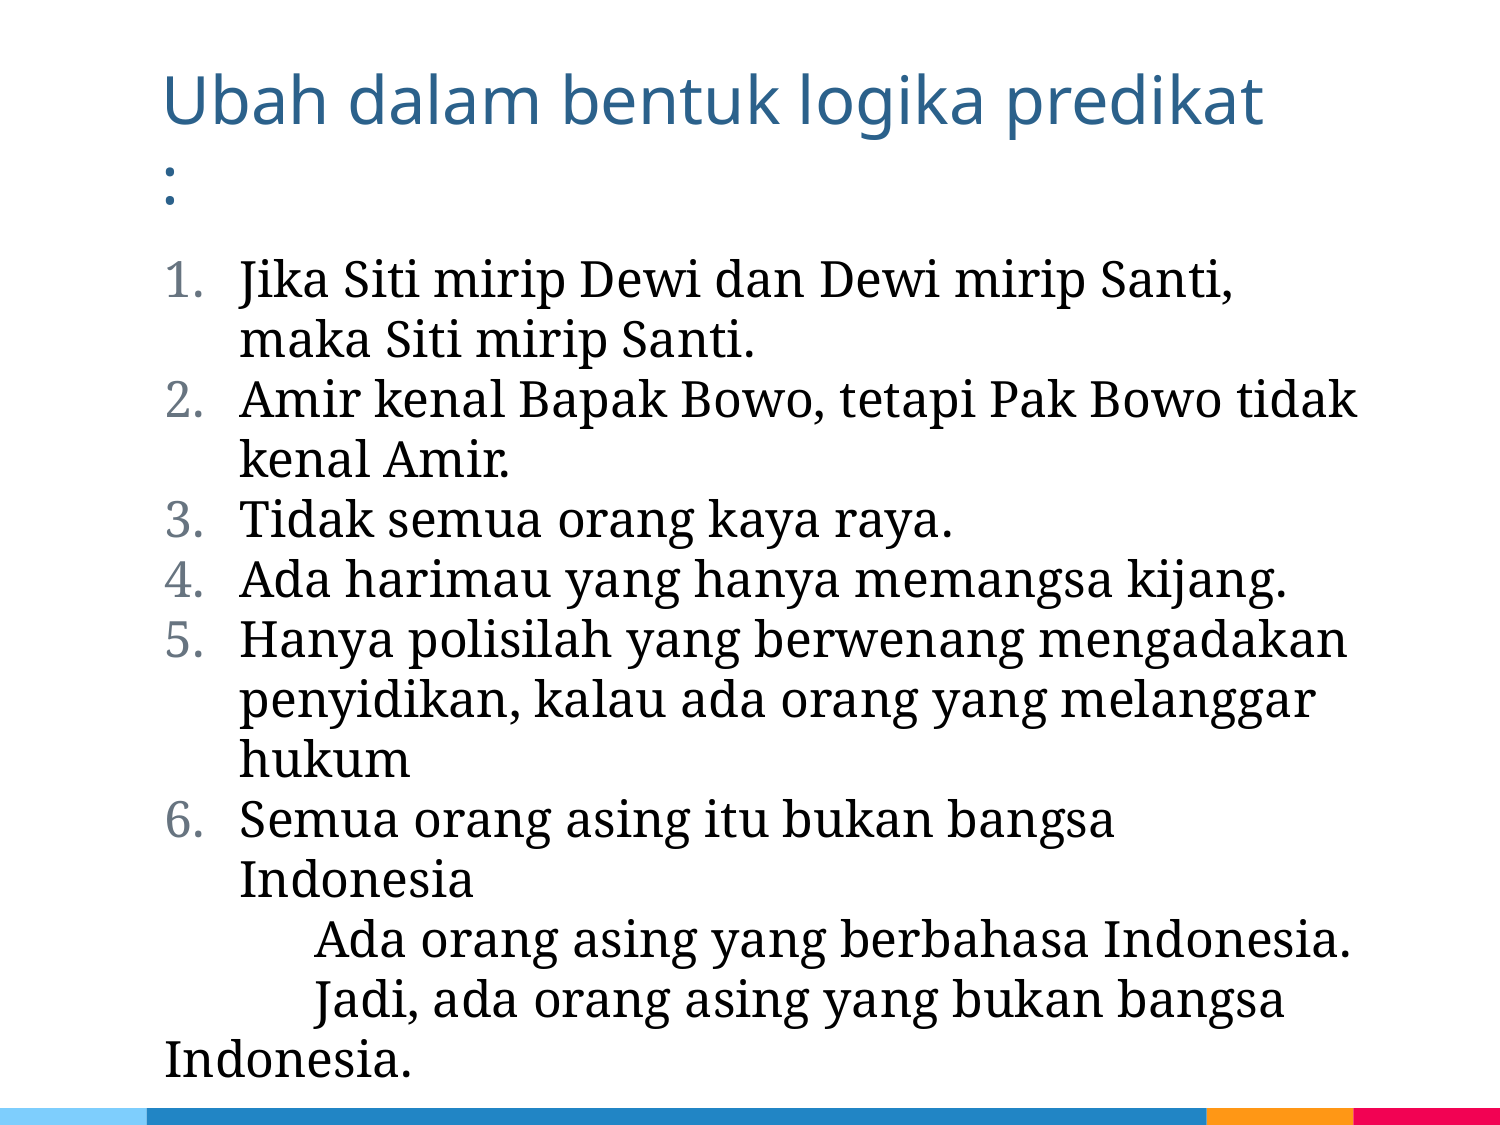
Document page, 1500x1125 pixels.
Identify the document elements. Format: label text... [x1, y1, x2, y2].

title Ubah dalam bentuk logika predikat : [146, 45, 1288, 233]
list Jika Siti mirip Dewi dan Dewi mirip Santi, maka Siti mirip Santi. Amir kenal Bapak Bowo, tetapi Pak Bowo tidak kenal Amir. Tidak semua orang kaya raya. Ada harimau yang hanya memangsa kijang. Hanya polisilah yang berwenang mengadakan penyidikan, kalau ada orang yang melanggar hukum Semua orang asing itu bukan bangsa Indonesia Ada orang asing yang berbahasa Indonesia. Jadi, ada orang asing yang bukan bangsa Indonesia. [149, 232, 1375, 1010]
